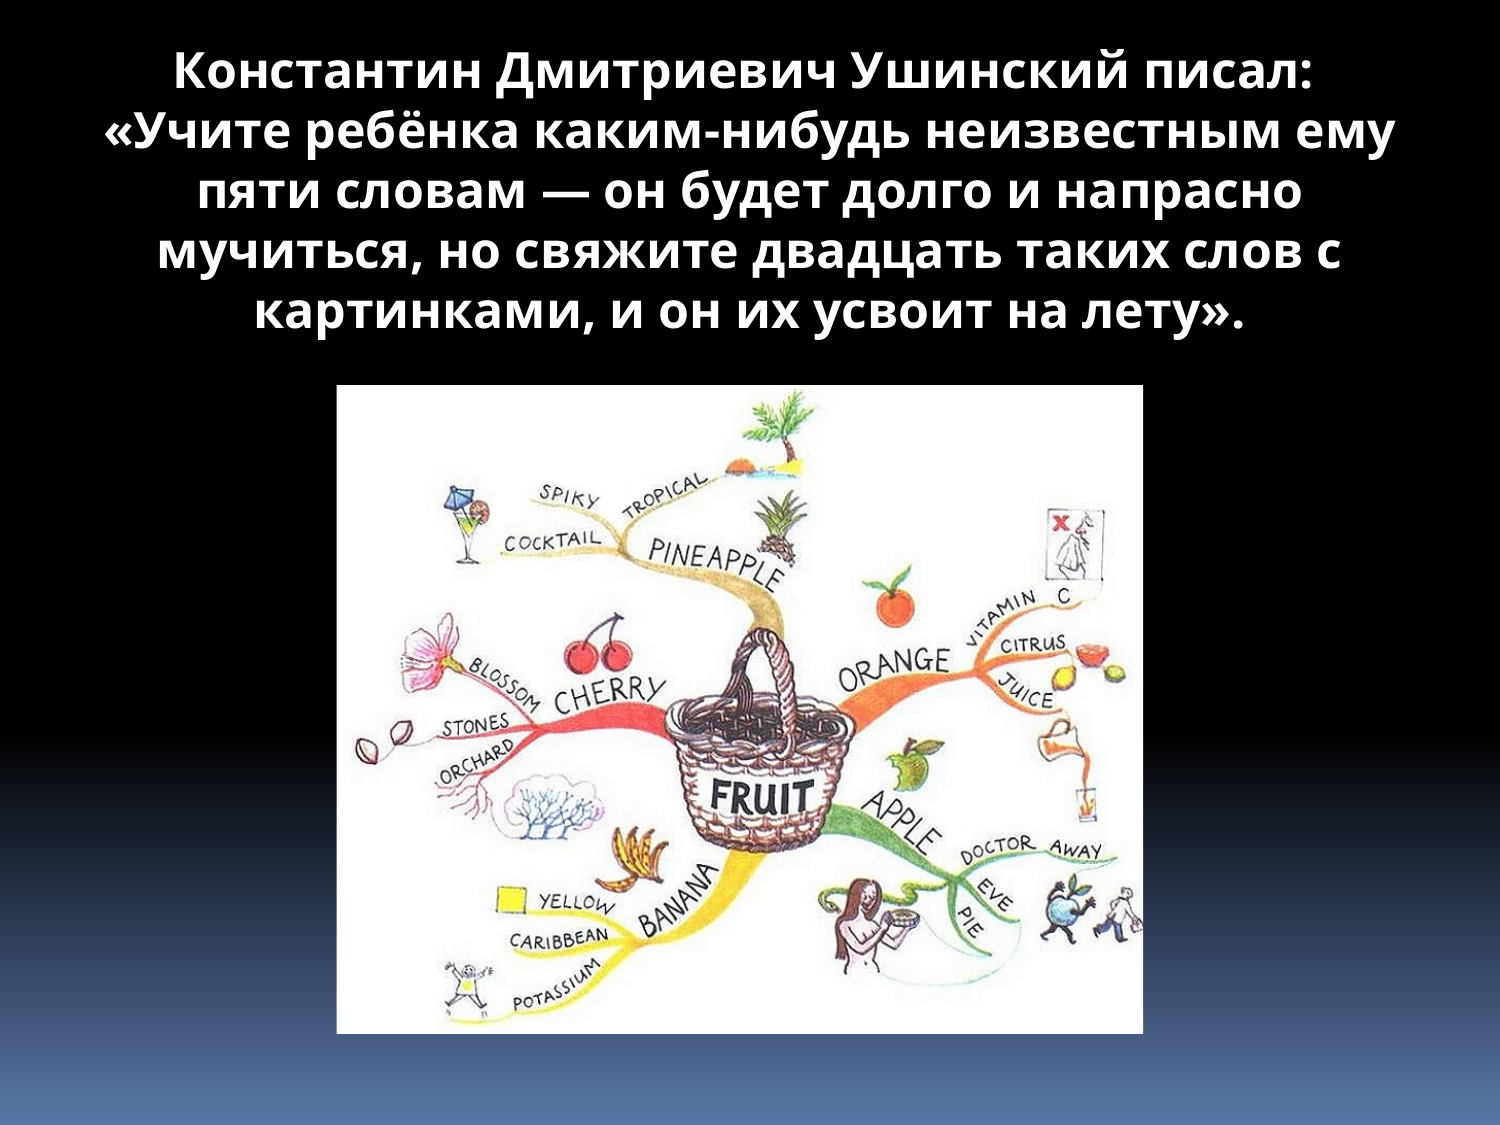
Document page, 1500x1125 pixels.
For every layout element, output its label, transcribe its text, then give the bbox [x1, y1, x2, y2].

picture [336, 384, 1144, 1034]
text_box Константин Дмитриевич Ушинский писал: «Учите ребёнка каким-нибудь неизвестным ему пяти словам — он будет долго и напрасно мучиться, но свяжите двадцать таких слов с картинками, и он их усвоит на лету». [41, 30, 1459, 346]
